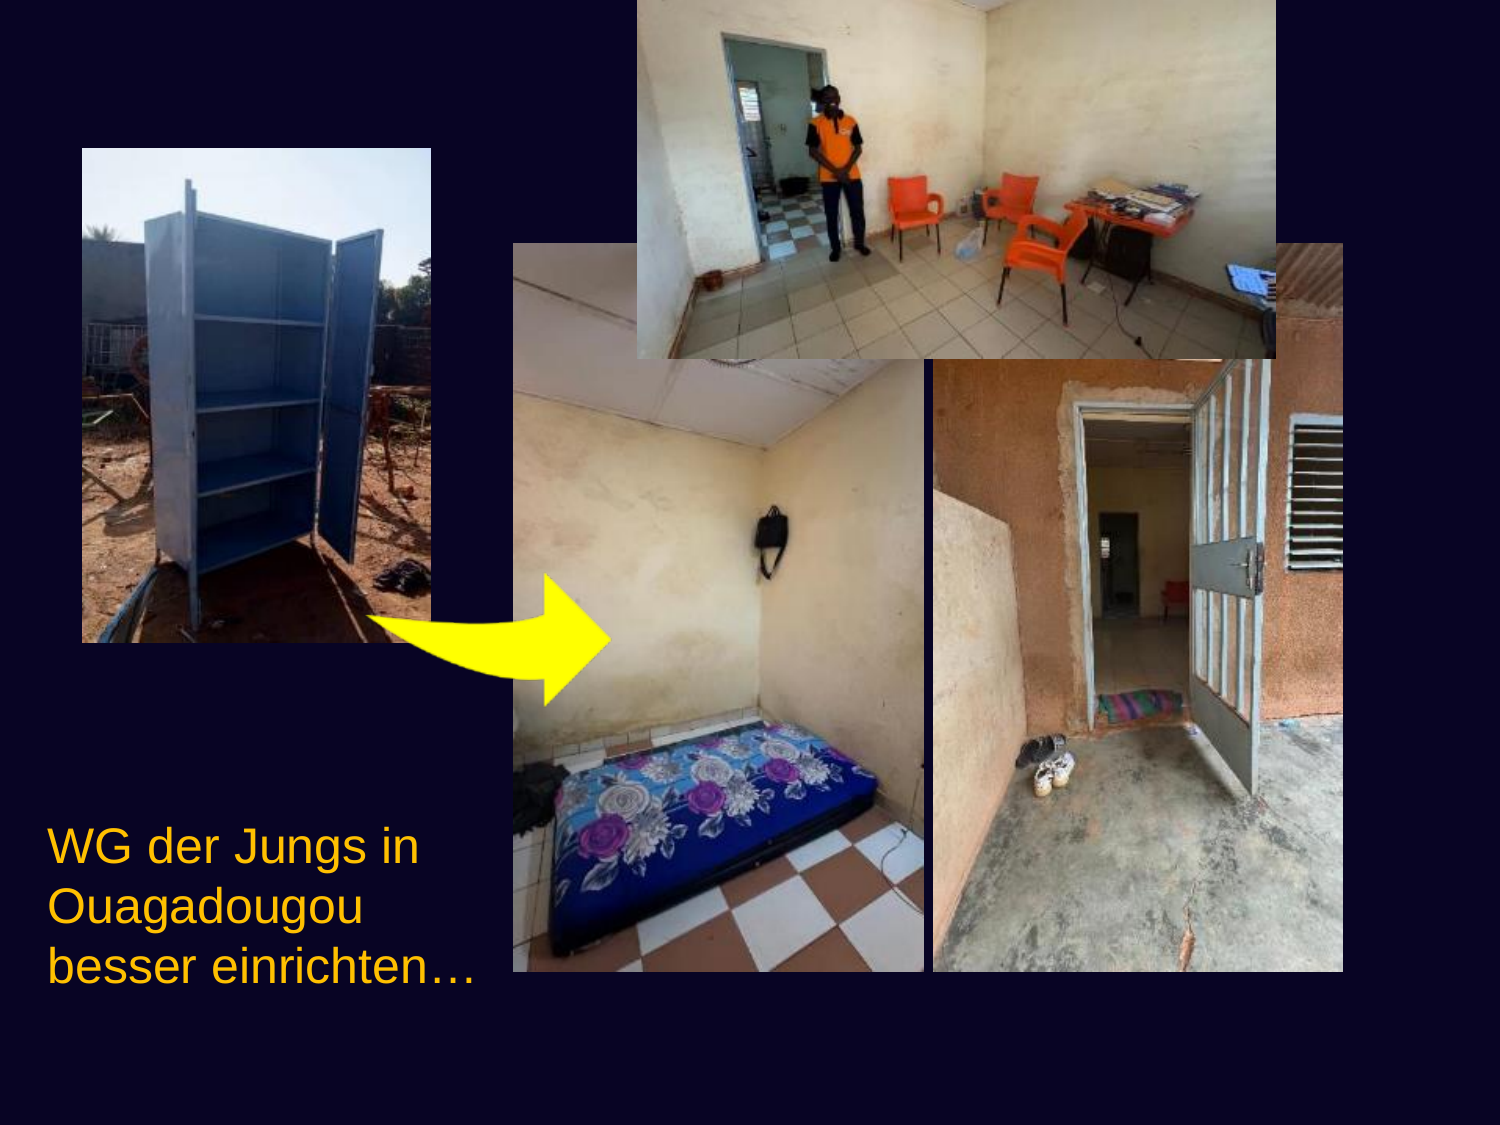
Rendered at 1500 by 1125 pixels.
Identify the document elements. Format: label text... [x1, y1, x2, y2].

text_box WG der Jungs in Ouagadougou besser einrichten… [33, 806, 517, 1001]
picture [82, 0, 1343, 972]
